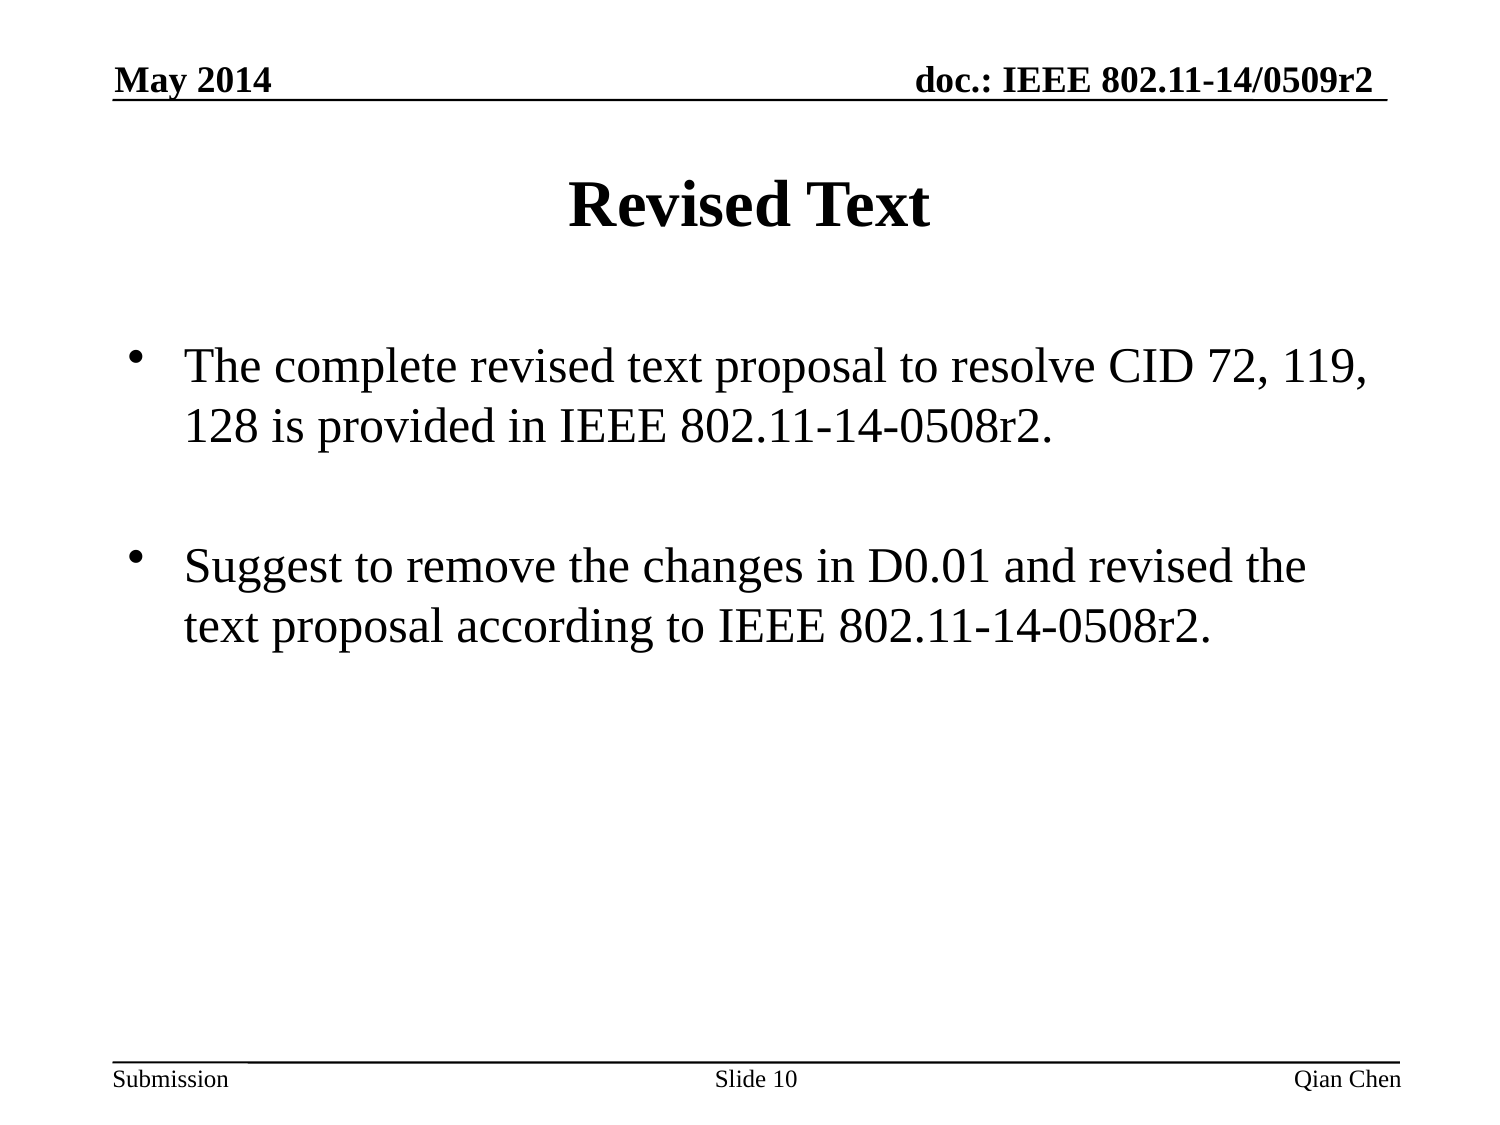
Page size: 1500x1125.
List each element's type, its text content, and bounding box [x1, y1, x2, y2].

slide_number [114, 54, 286, 101]
list The complete revised text proposal to resolve CID 72, 119, 128 is provided in IEEE 802.11-14-0508r2. Suggest to remove the changes in D0.01 and revised the text proposal according to IEEE 802.11-14-0508r2. [112, 324, 1388, 1001]
title Revised Text [112, 112, 1388, 288]
slide_number Slide 10 [712, 1061, 800, 1093]
footer Qian Chen [1089, 1061, 1402, 1093]
